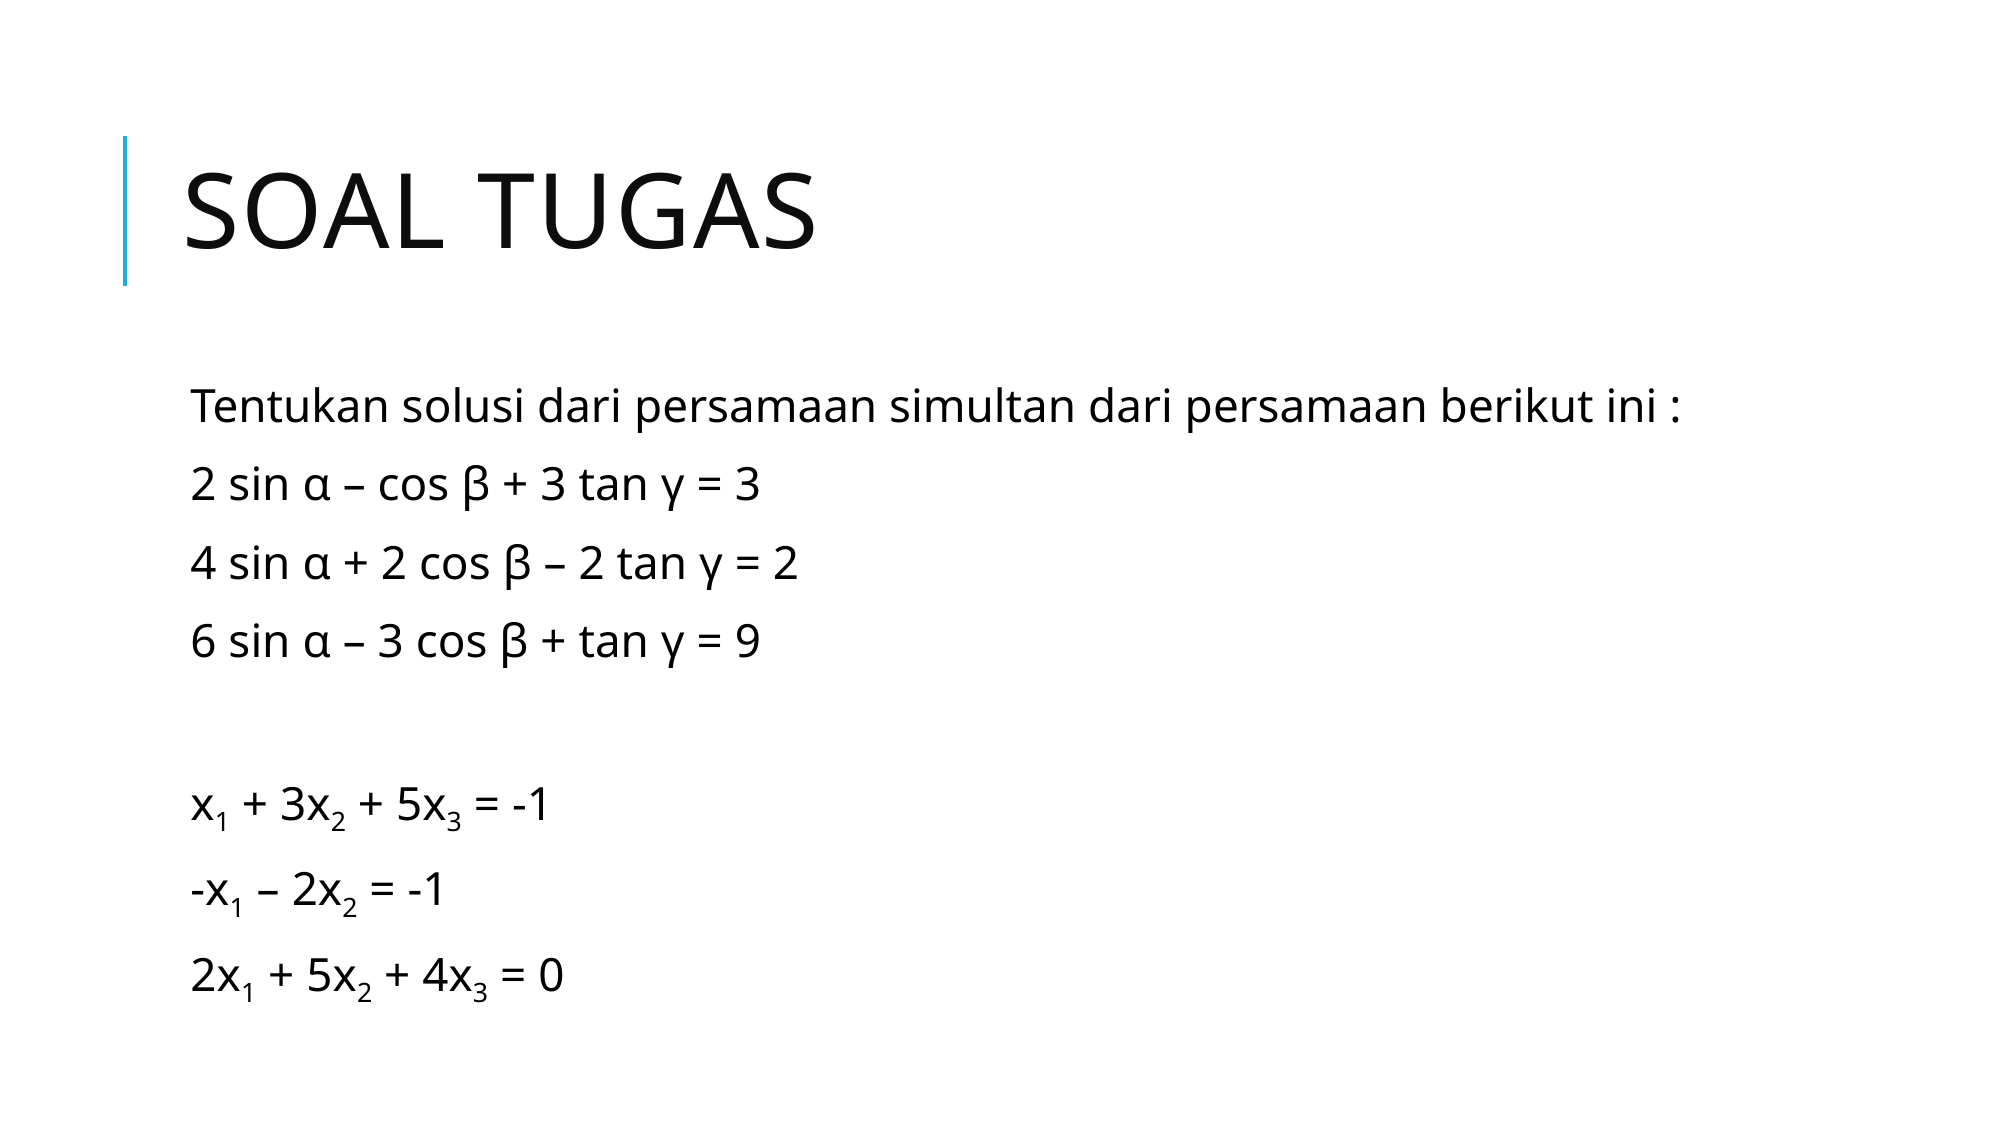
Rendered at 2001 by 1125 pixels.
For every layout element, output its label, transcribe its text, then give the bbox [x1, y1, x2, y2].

title Soal tugas [168, 96, 1763, 342]
list Tentukan solusi dari persamaan simultan dari persamaan berikut ini : 2 sin α – cos β + 3 tan γ = 3 4 sin α + 2 cos β – 2 tan γ = 2 6 sin α – 3 cos β + tan γ = 9 x1 + 3x2 + 5x3 = -1 -x1 – 2x2 = -1 2x1 + 5x2 + 4x3 = 0 [168, 375, 1763, 1035]
